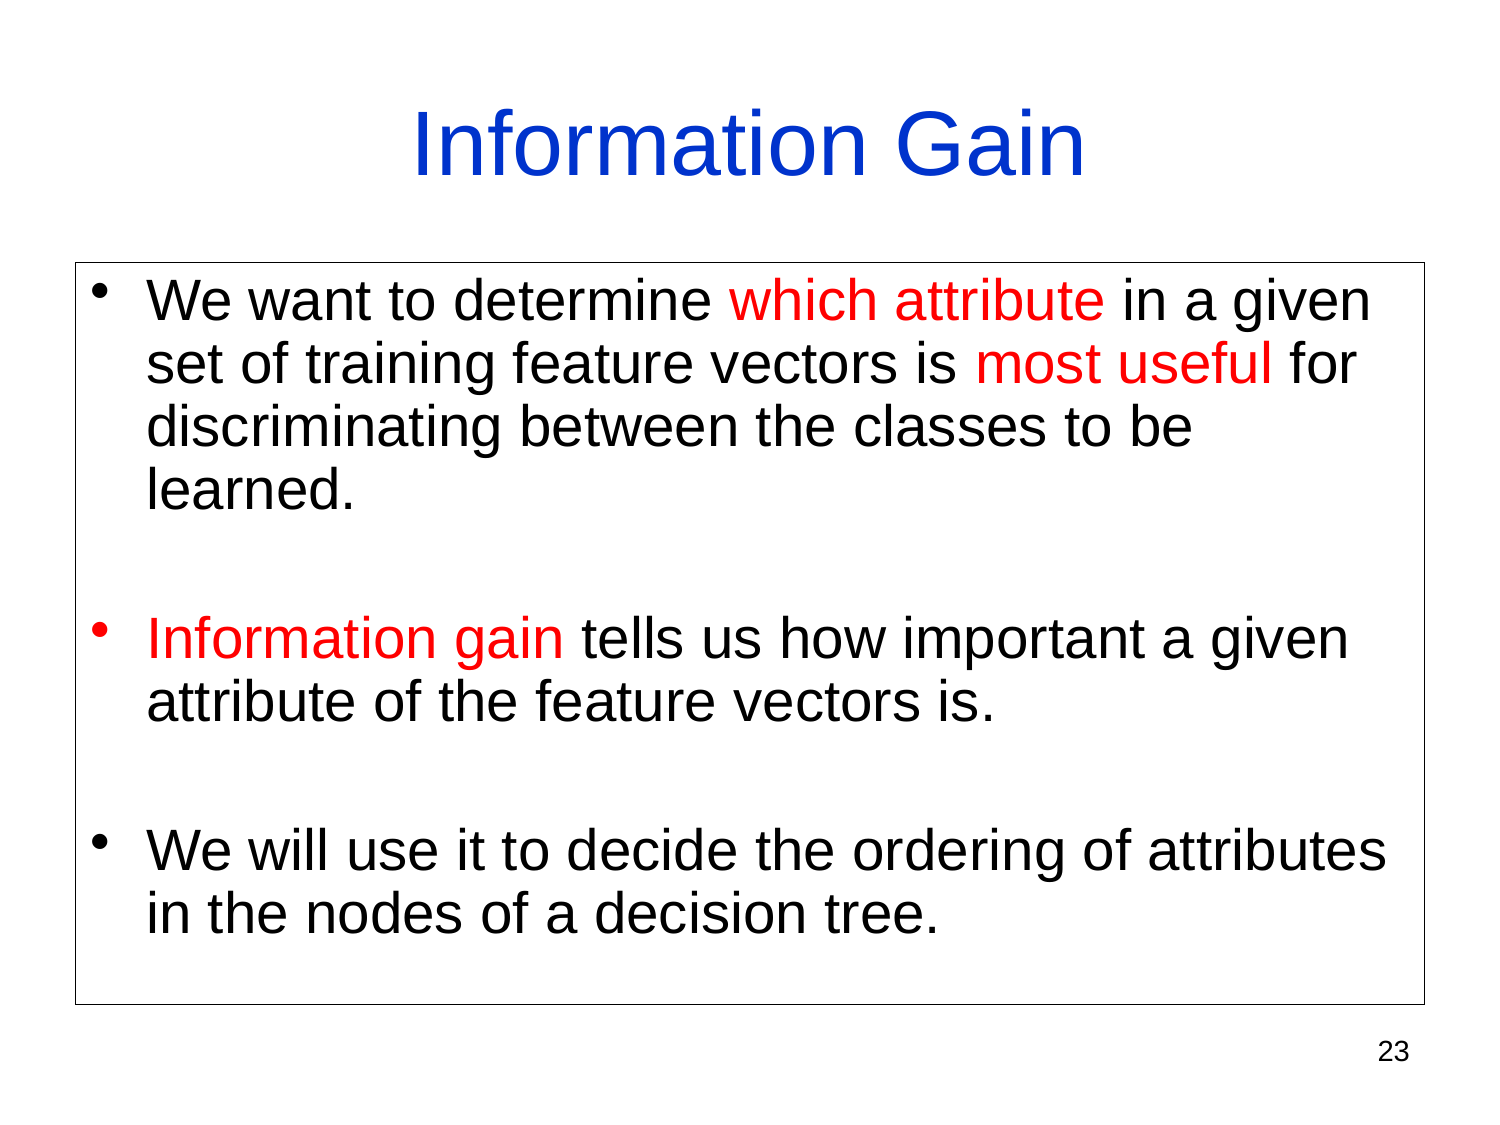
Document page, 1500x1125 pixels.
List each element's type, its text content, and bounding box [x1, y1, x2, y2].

list We want to determine which attribute in a given set of training feature vectors is most useful for discriminating between the classes to be learned. Information gain tells us how important a given attribute of the feature vectors is. We will use it to decide the ordering of attributes in the nodes of a decision tree. [75, 262, 1425, 1005]
slide_number 23 [1074, 1024, 1426, 1103]
title Information Gain [75, 45, 1425, 233]
